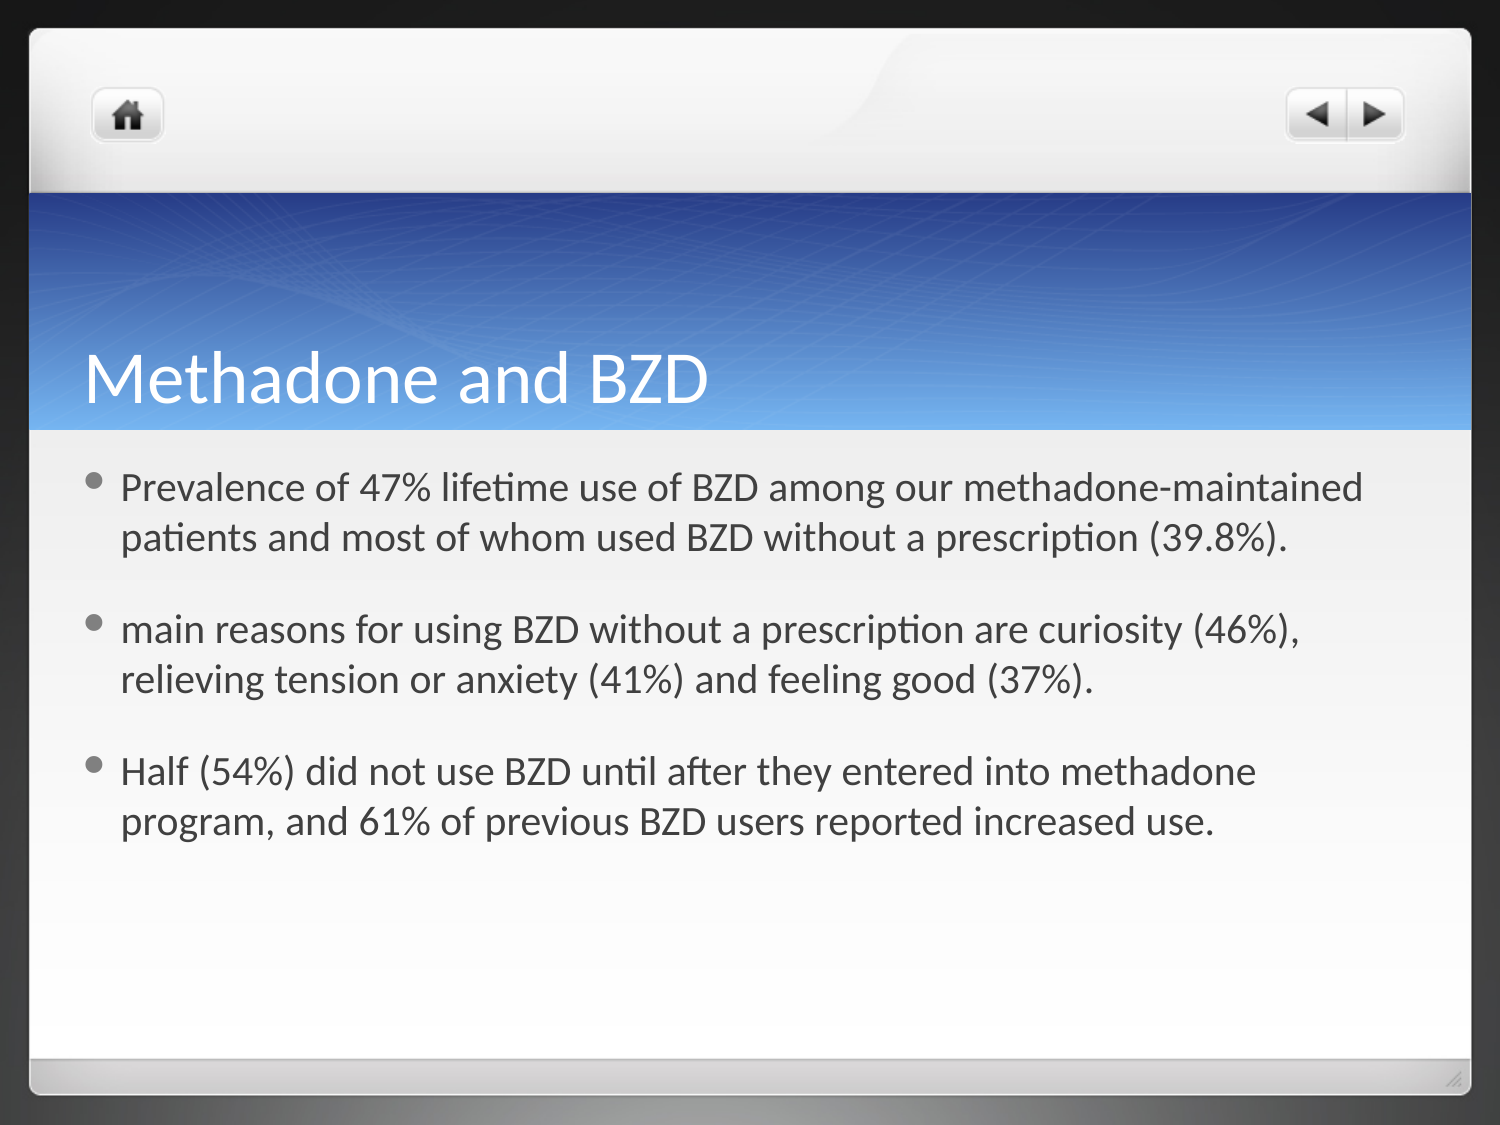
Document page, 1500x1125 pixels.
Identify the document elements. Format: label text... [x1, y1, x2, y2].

title Methadone and BZD [68, 238, 1432, 427]
picture [0, 0, 1500, 1125]
list Prevalence of 47% lifetime use of BZD among our methadone-maintained patients and most of whom used BZD without a prescription (39.8%). main reasons for using BZD without a prescription are curiosity (46%), relieving tension or anxiety (41%) and feeling good (37%). Half (54%) did not use BZD until after they entered into methadone program, and 61% of previous BZD users reported increased use. [68, 452, 1432, 1025]
